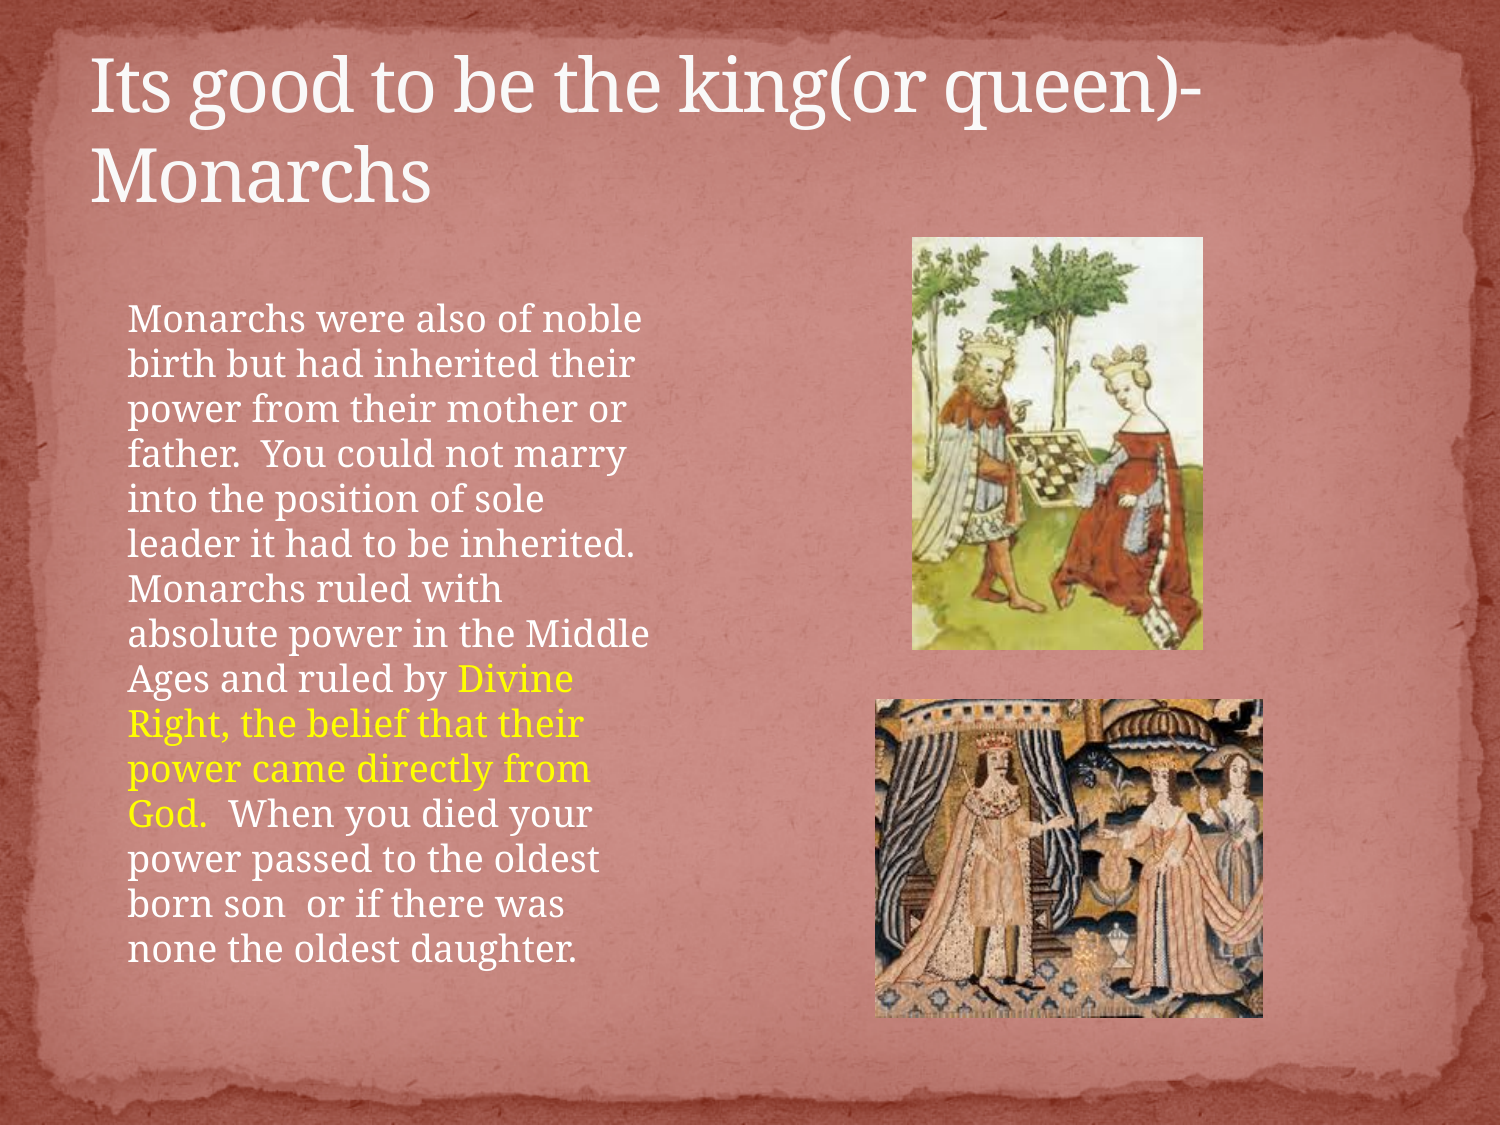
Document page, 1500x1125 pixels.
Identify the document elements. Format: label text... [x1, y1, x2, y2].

picture [912, 237, 1203, 650]
picture [875, 699, 1263, 1018]
text_box Monarchs were also of noble birth but had inherited their power from their mother or father. You could not marry into the position of sole leader it had to be inherited. Monarchs ruled with absolute power in the Middle Ages and ruled by Divine Right, the belief that their power came directly from God. When you died your power passed to the oldest born son or if there was none the oldest daughter. [112, 287, 675, 978]
title Its good to be the king(or queen)-Monarchs [74, 24, 1425, 225]
